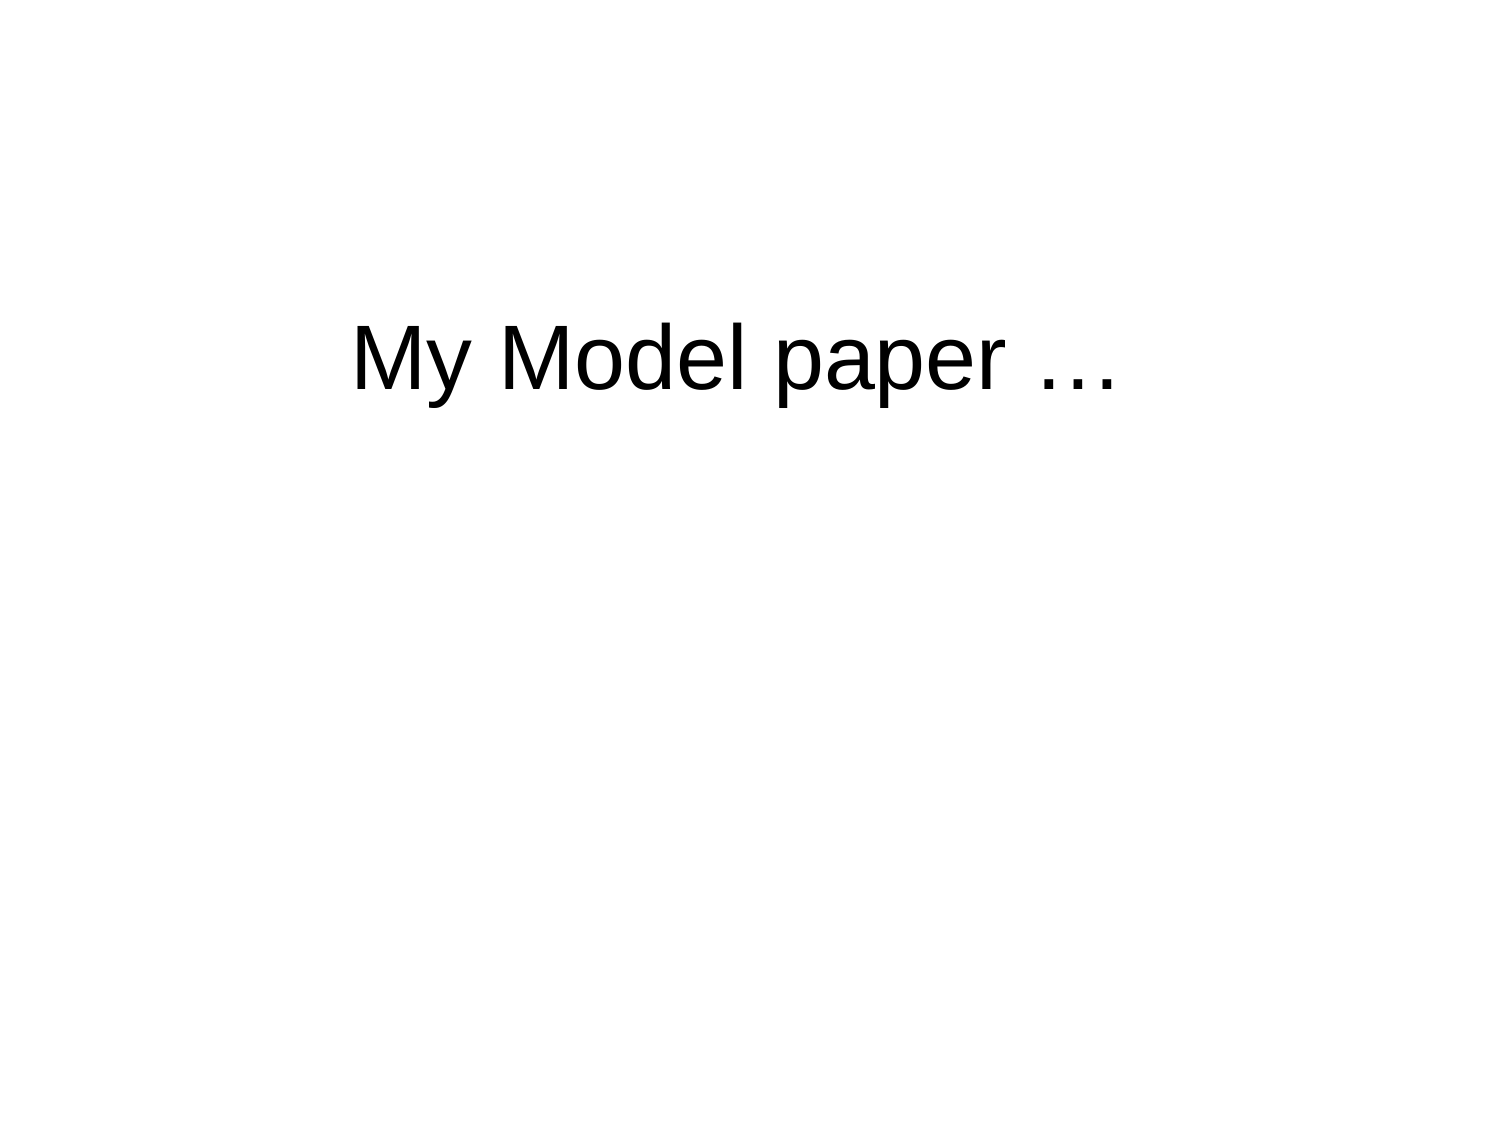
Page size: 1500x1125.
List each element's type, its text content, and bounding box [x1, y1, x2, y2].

text_box My Model paper … [218, 290, 1258, 416]
